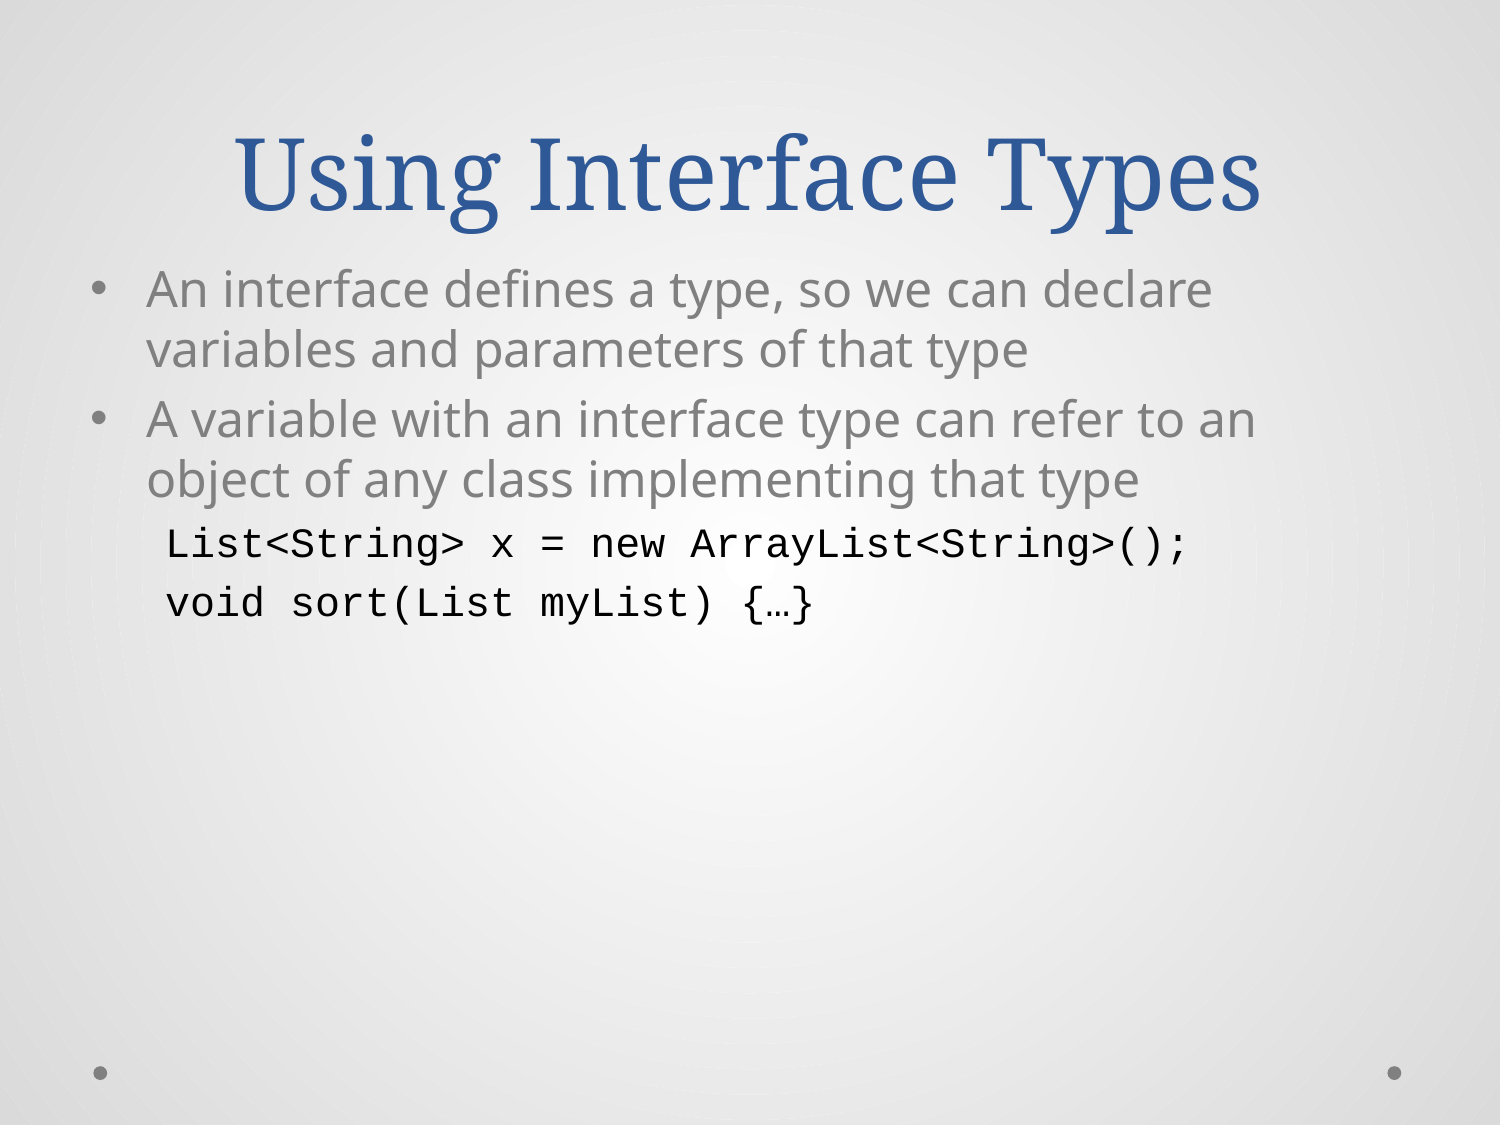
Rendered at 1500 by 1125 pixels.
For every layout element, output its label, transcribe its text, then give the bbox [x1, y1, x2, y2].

title Using Interface Types [75, 0, 1425, 238]
list An interface defines a type, so we can declare variables and parameters of that type A variable with an interface type can refer to an object of any class implementing that type List<String> x = new ArrayList<String>(); void sort(List myList) {…} [75, 249, 1425, 1013]
